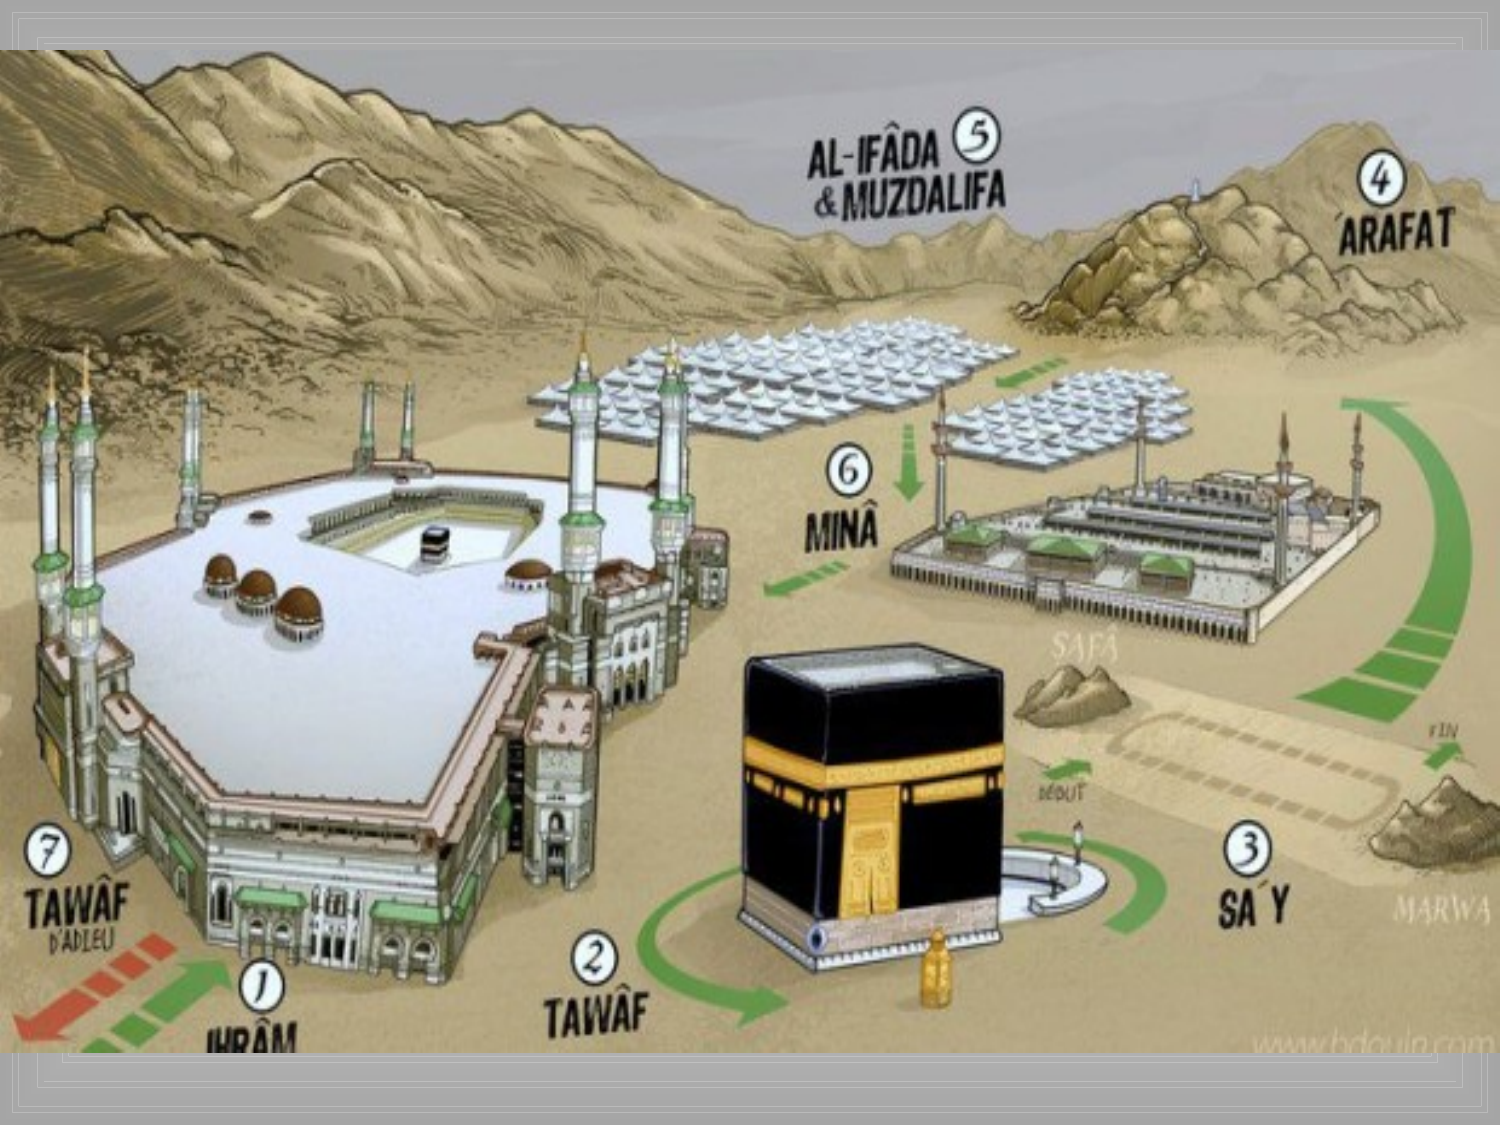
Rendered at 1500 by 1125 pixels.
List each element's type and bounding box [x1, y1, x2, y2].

picture [0, 50, 1500, 1053]
